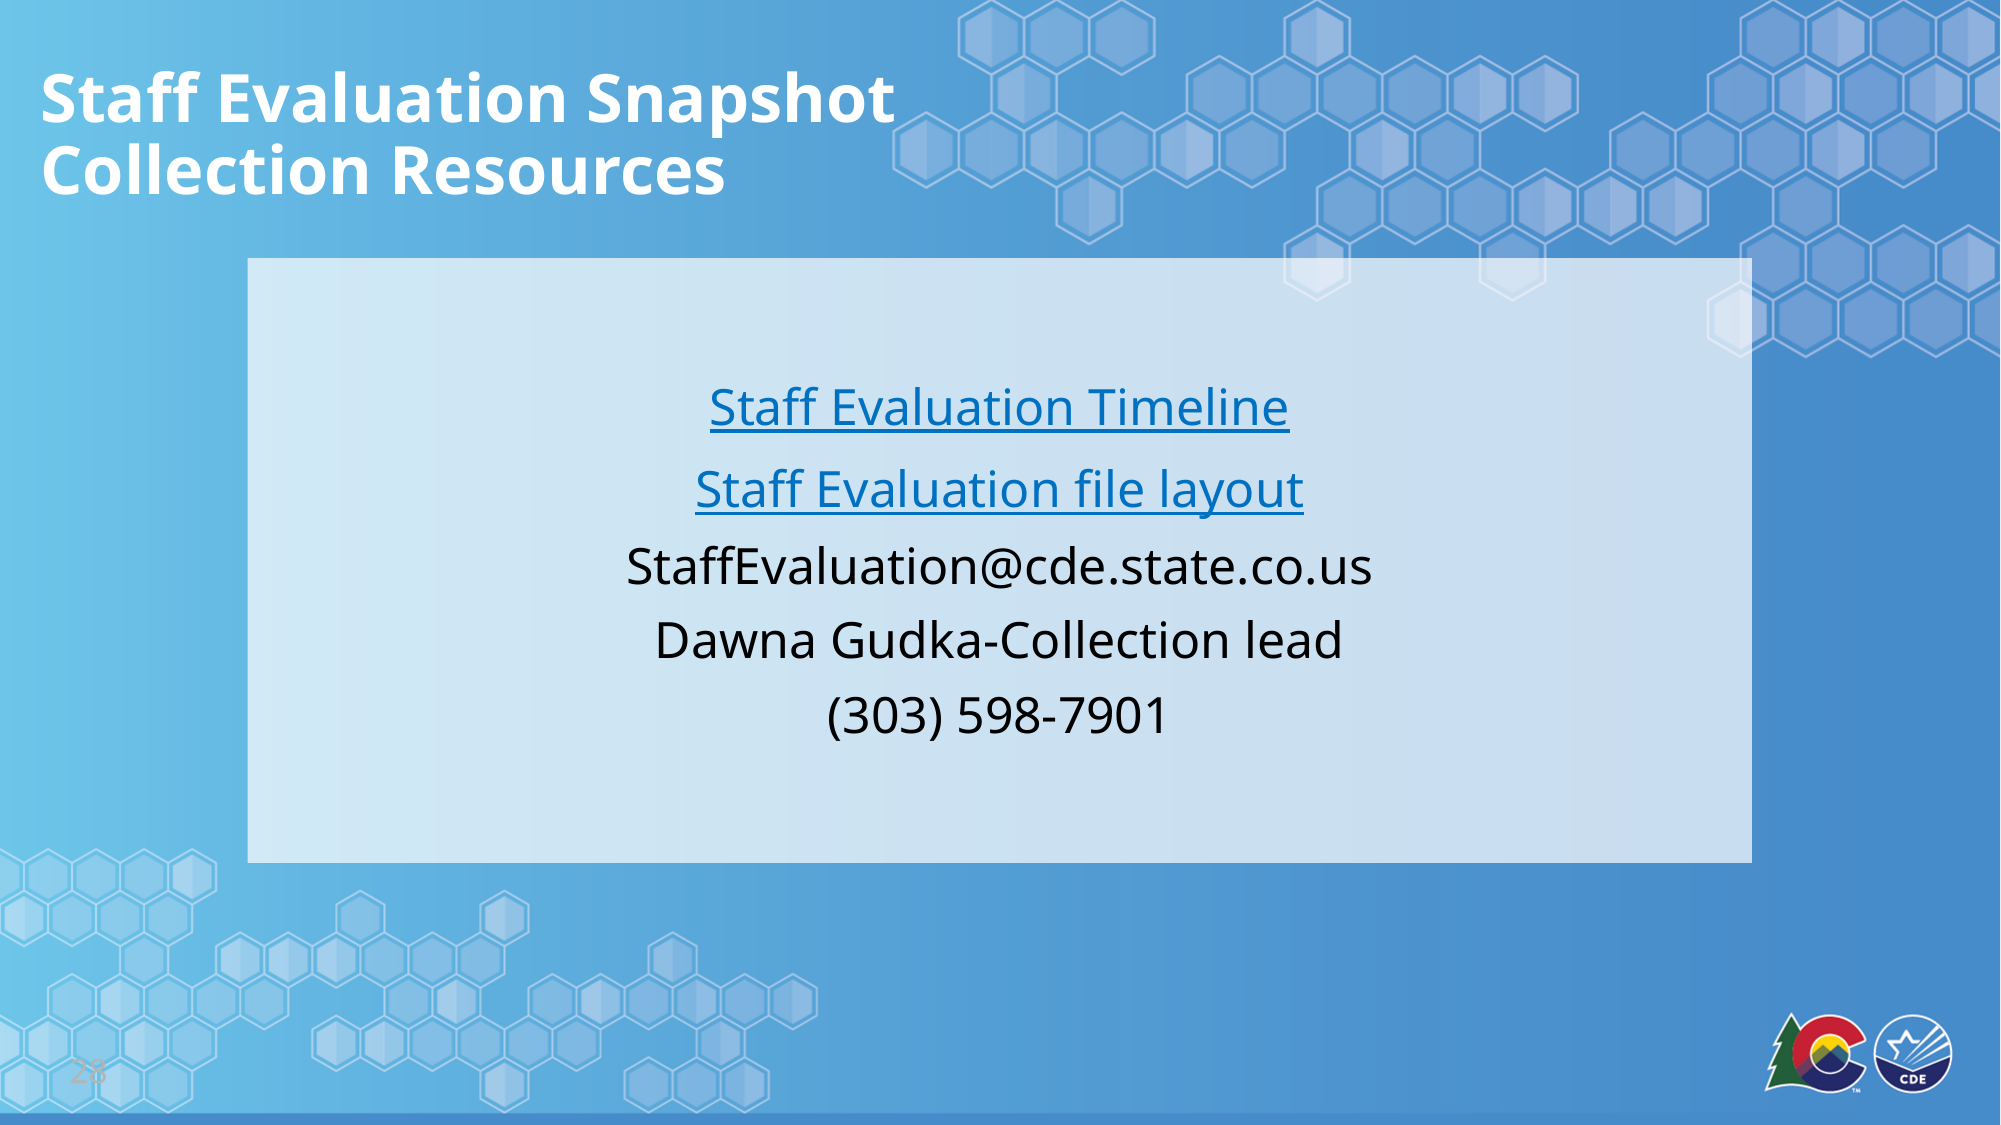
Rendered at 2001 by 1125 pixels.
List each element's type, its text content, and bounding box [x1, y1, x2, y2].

list Staff Evaluation Timeline Staff Evaluation file layout StaffEvaluation@cde.state.co.us Dawna Gudka-Collection lead (303) 598-7901 [247, 258, 1752, 863]
slide_number 28 [54, 1042, 191, 1103]
picture [0, 0, 2001, 1125]
title Staff Evaluation Snapshot Collection Resources [25, 39, 944, 236]
